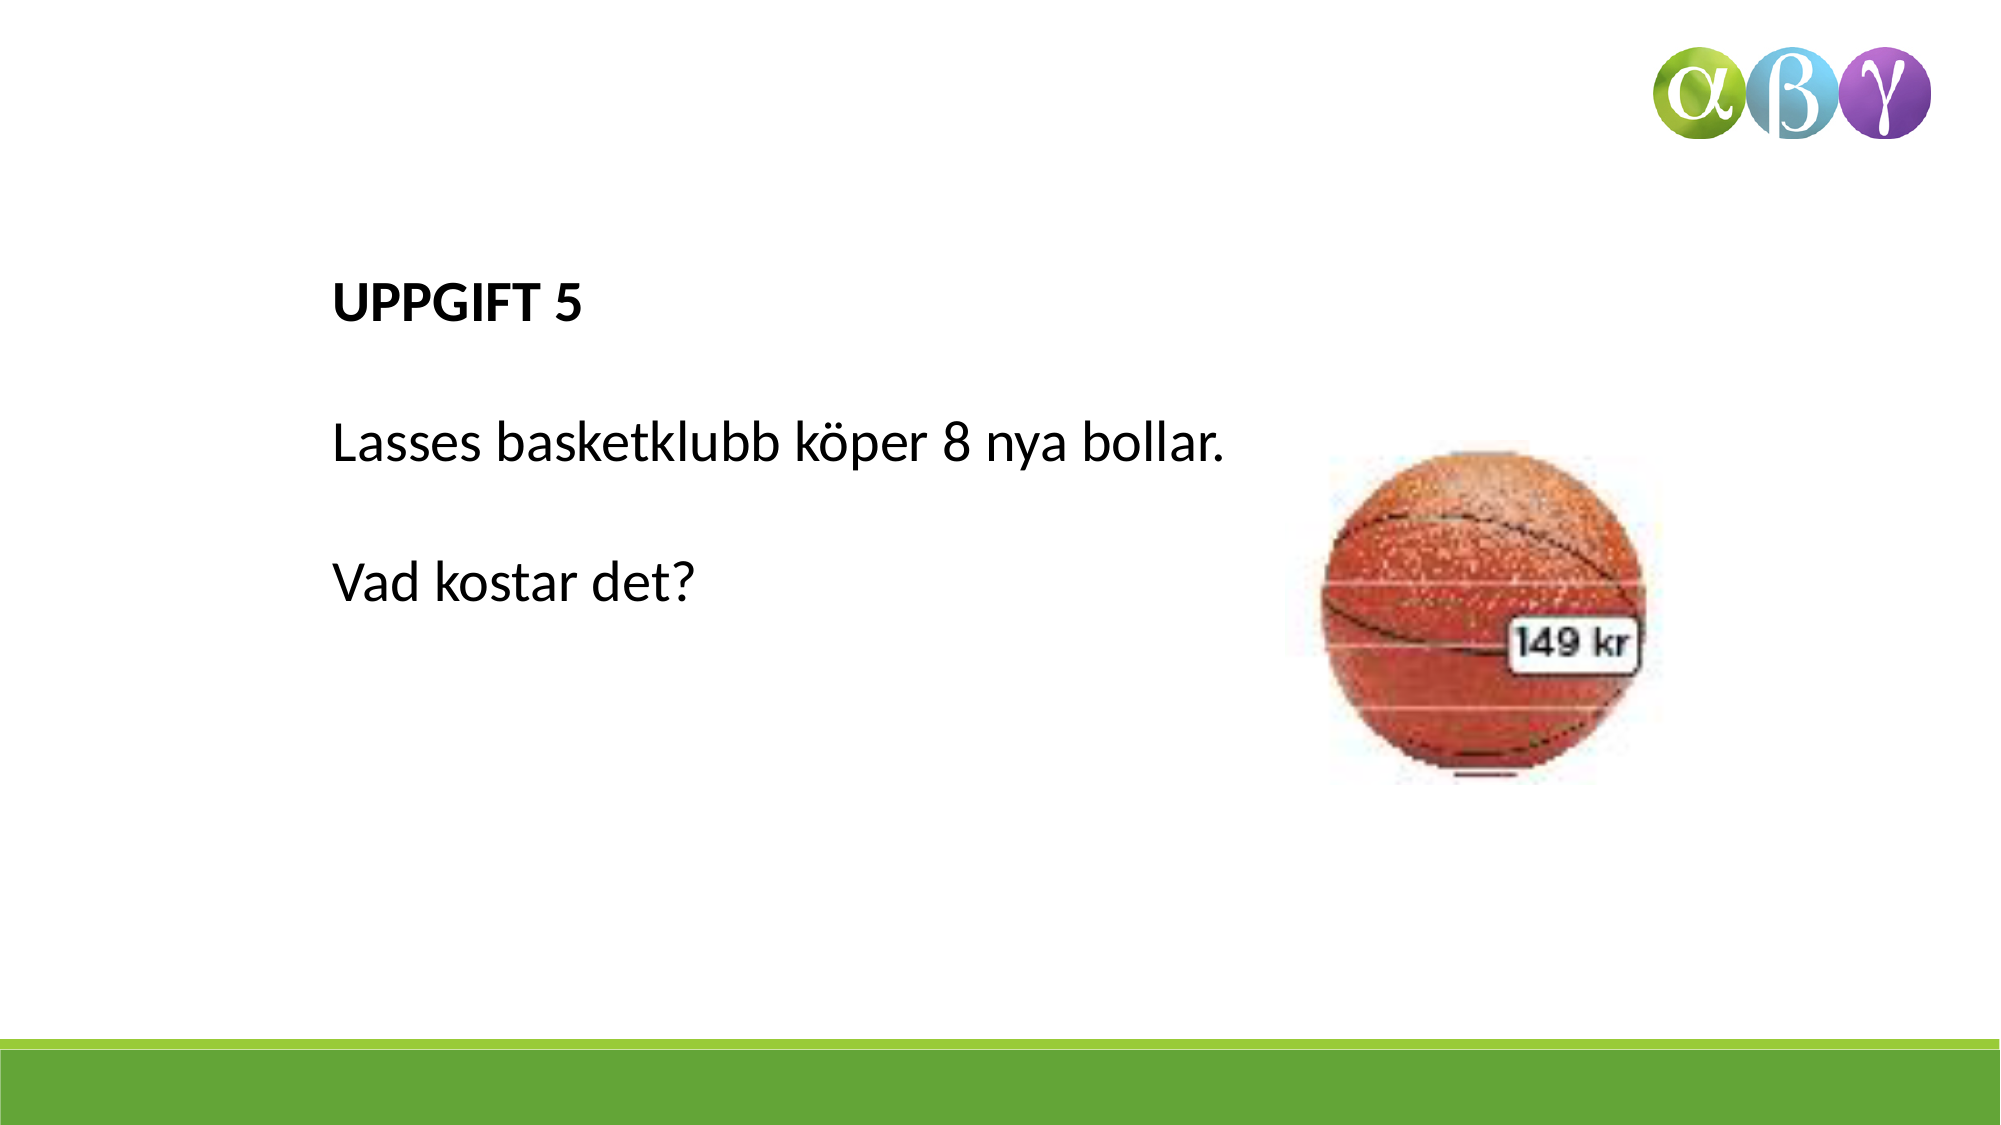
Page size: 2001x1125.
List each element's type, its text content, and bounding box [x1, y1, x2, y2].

picture [1652, 46, 1932, 140]
picture [1284, 439, 1666, 786]
text_box UPPGIFT 5 Lasses basketklubb köper 8 nya bollar. Vad kostar det? [318, 256, 1319, 621]
